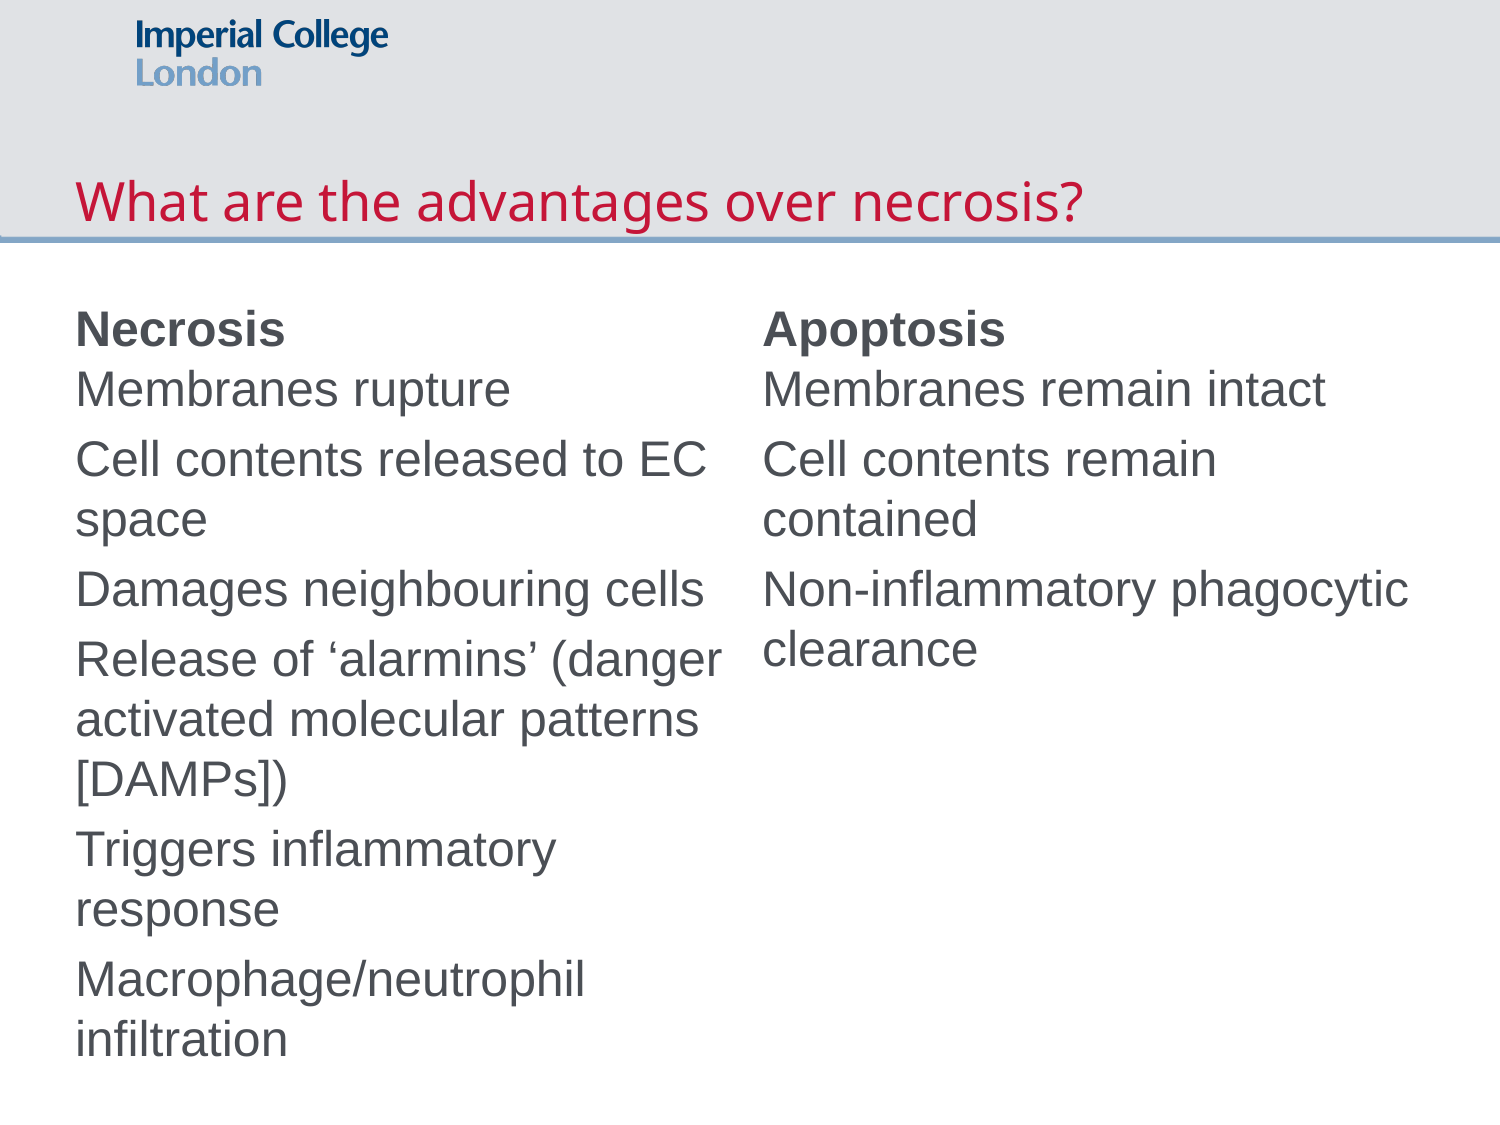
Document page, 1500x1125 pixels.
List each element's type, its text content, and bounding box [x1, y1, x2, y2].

picture [0, 0, 1500, 243]
list Membranes rupture Cell contents released to EC space Damages neighbouring cells Release of ‘alarmins’ (danger activated molecular patterns [DAMPs]) Triggers inflammatory response Macrophage/neutrophil infiltration [75, 356, 738, 1005]
title What are the advantages over necrosis? [75, 45, 1425, 233]
list Membranes remain intact Cell contents remain contained Non-inflammatory phagocytic clearance [761, 356, 1425, 1005]
list Apoptosis [761, 251, 1425, 356]
list Necrosis [75, 251, 738, 356]
